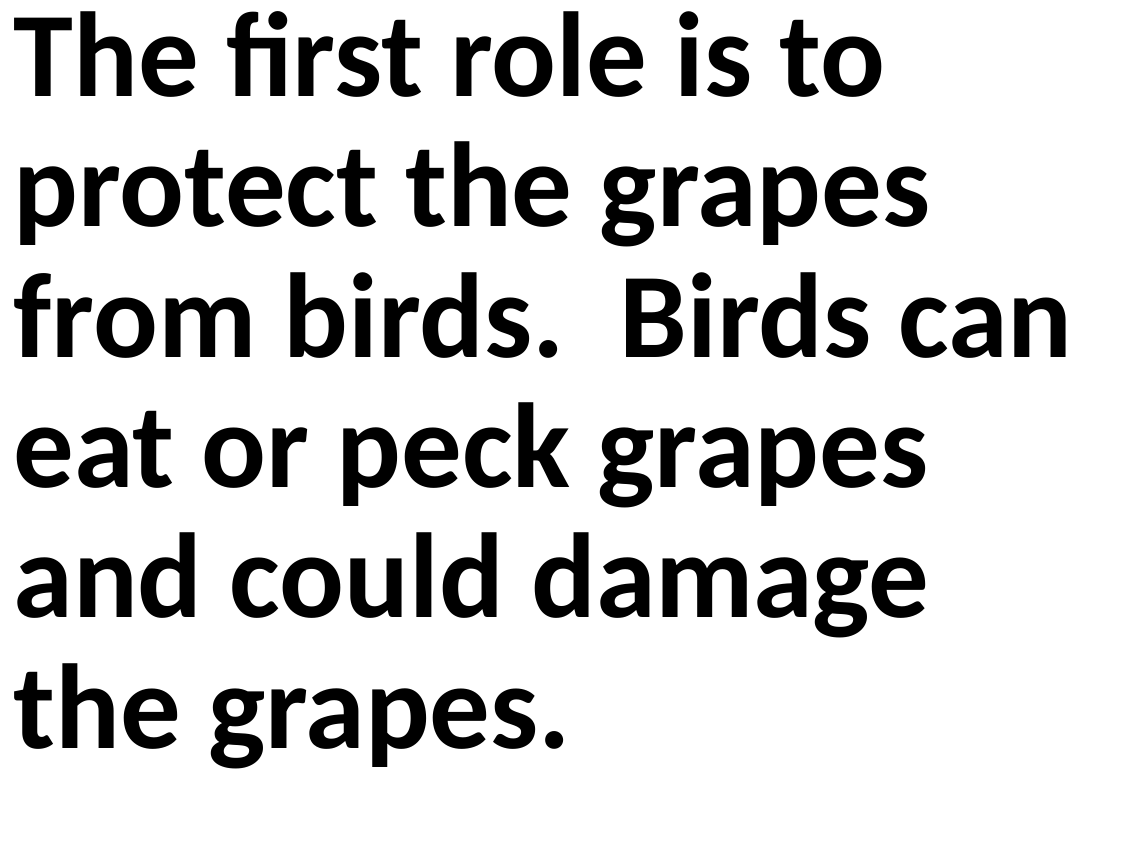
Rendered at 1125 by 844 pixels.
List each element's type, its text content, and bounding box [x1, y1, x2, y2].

list The first role is to protect the grapes from birds. Birds can eat or peck grapes and could damage the grapes. [0, 0, 1125, 685]
